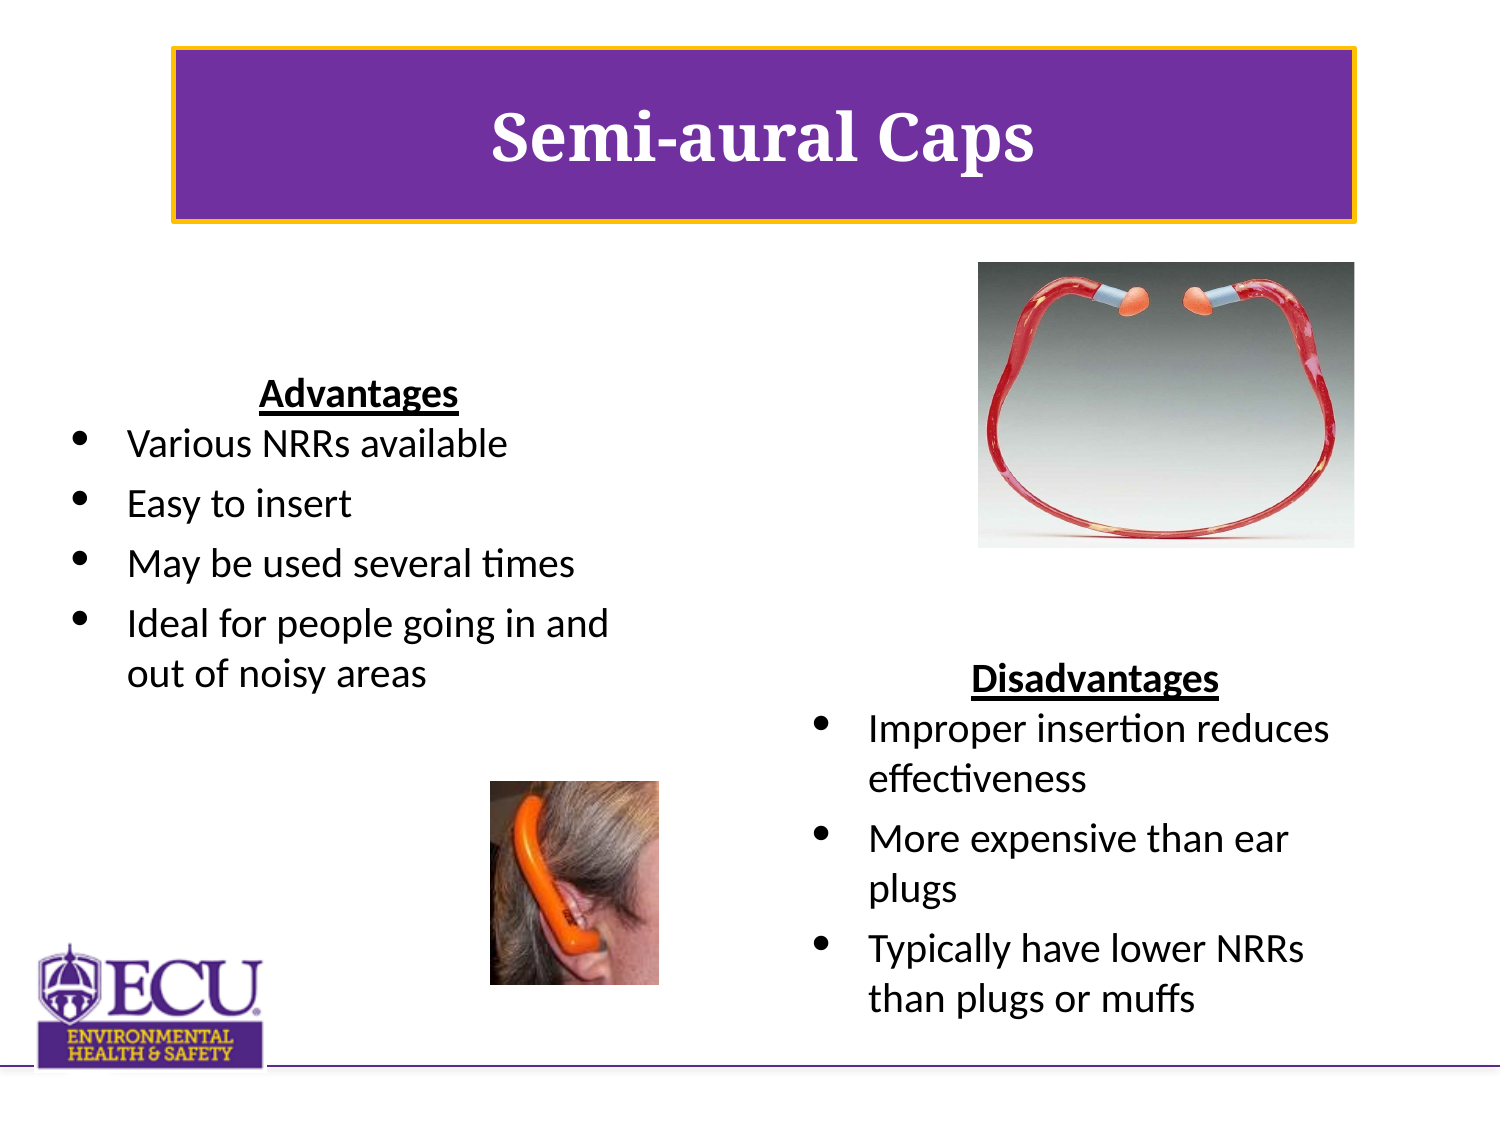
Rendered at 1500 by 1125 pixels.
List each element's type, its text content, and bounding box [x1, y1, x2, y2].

text_box Advantages Various NRRs available Easy to insert May be used several times Ideal for people going in and out of noisy areas [68, 363, 655, 697]
text_box [978, 262, 1355, 548]
text_box [490, 781, 659, 985]
text_box Disadvantages Improper insertion reduces effectiveness More expensive than ear plugs Typically have lower NRRs than plugs or muffs [809, 648, 1369, 1022]
title Semi-aural Caps [173, 47, 1355, 222]
picture [33, 940, 267, 1073]
